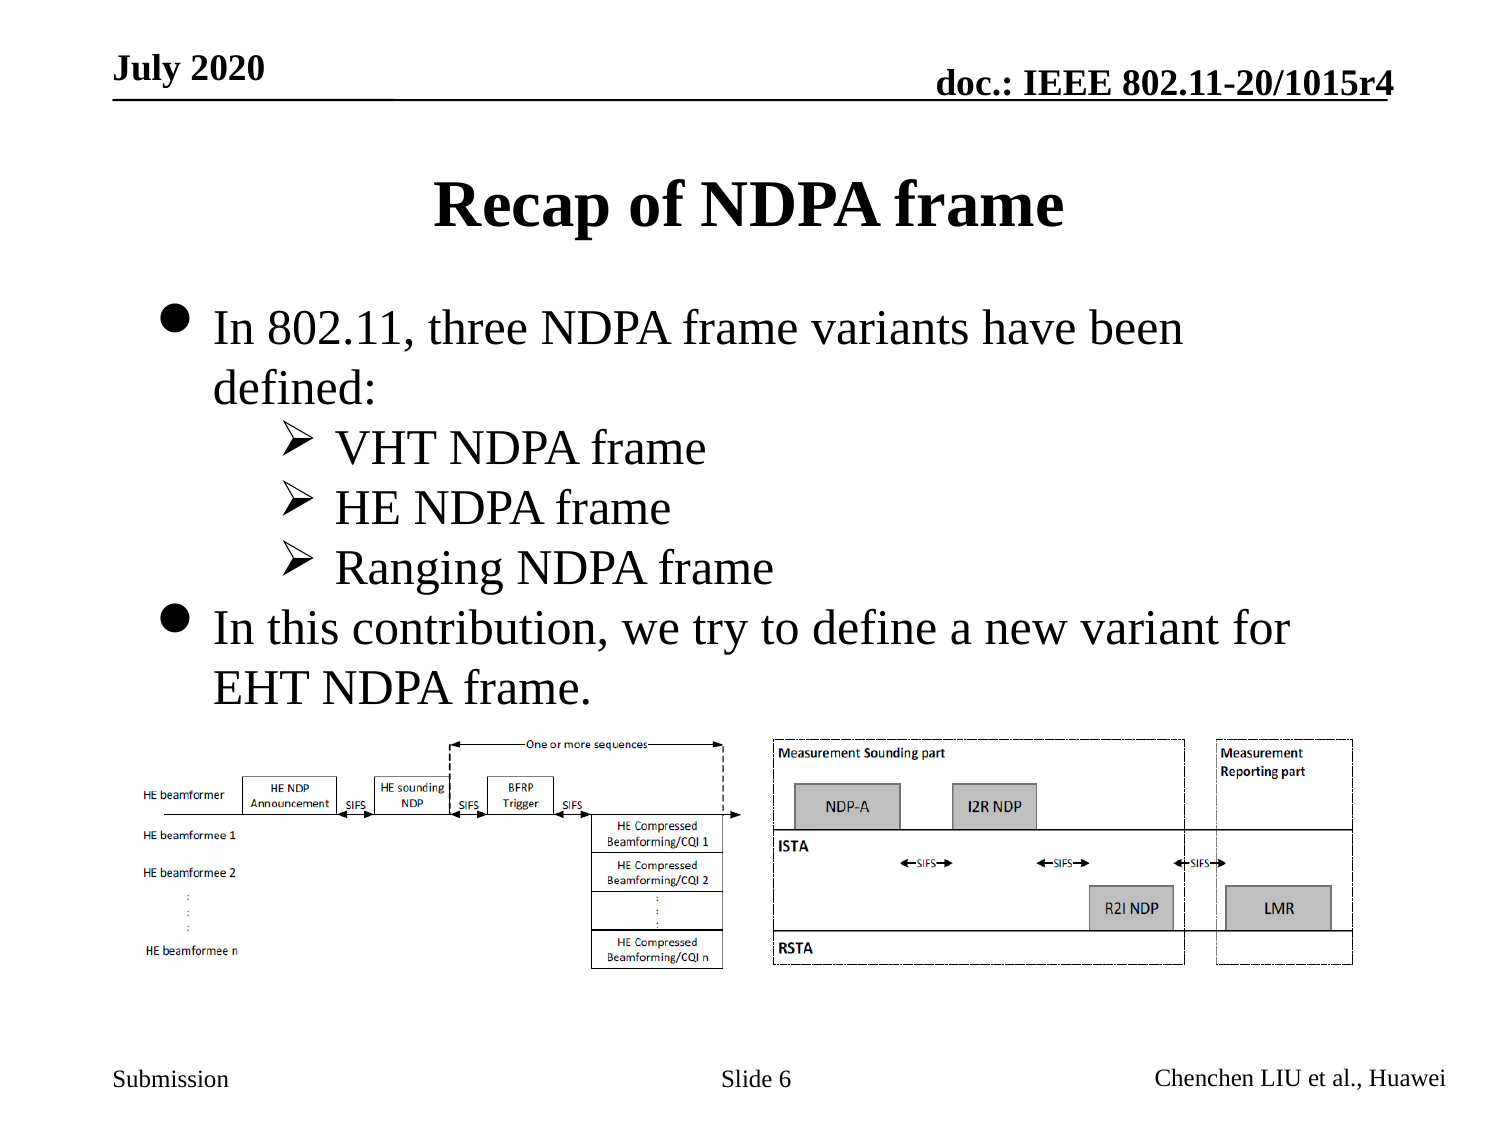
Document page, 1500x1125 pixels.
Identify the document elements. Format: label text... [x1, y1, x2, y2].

text_box In 802.11, three NDPA frame variants have been defined: VHT NDPA frame HE NDPA frame Ranging NDPA frame In this contribution, we try to define a new variant for EHT NDPA frame. [141, 287, 1371, 902]
picture [122, 715, 752, 988]
title Recap of NDPA frame [112, 112, 1388, 288]
slide_number Slide 6 [712, 1061, 800, 1123]
picture [769, 736, 1356, 968]
